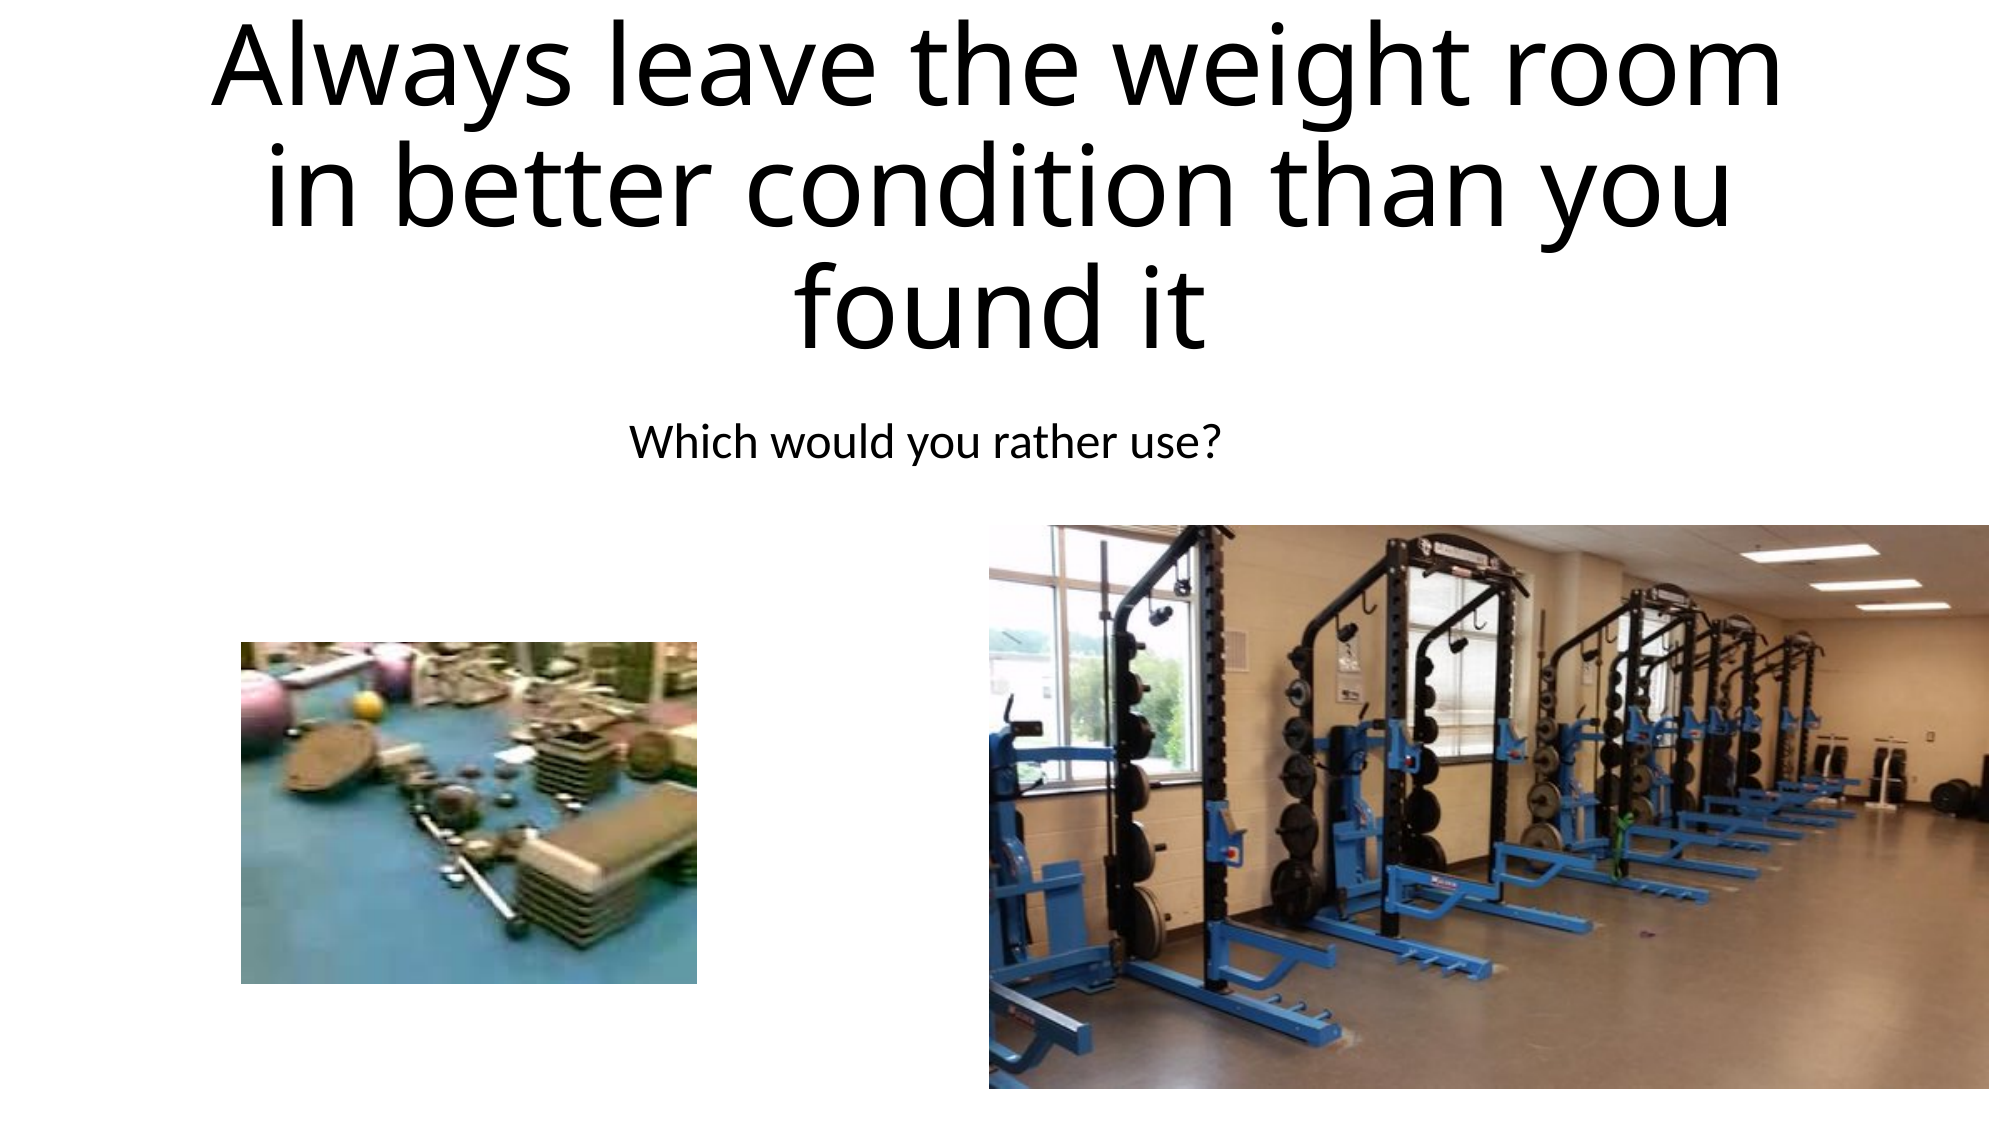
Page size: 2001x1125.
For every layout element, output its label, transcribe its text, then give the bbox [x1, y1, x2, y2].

text_box Which would you rather use? [513, 401, 1340, 477]
picture [241, 642, 697, 984]
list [989, 525, 1989, 1089]
title Always leave the weight room in better condition than you found it [137, 59, 1863, 321]
